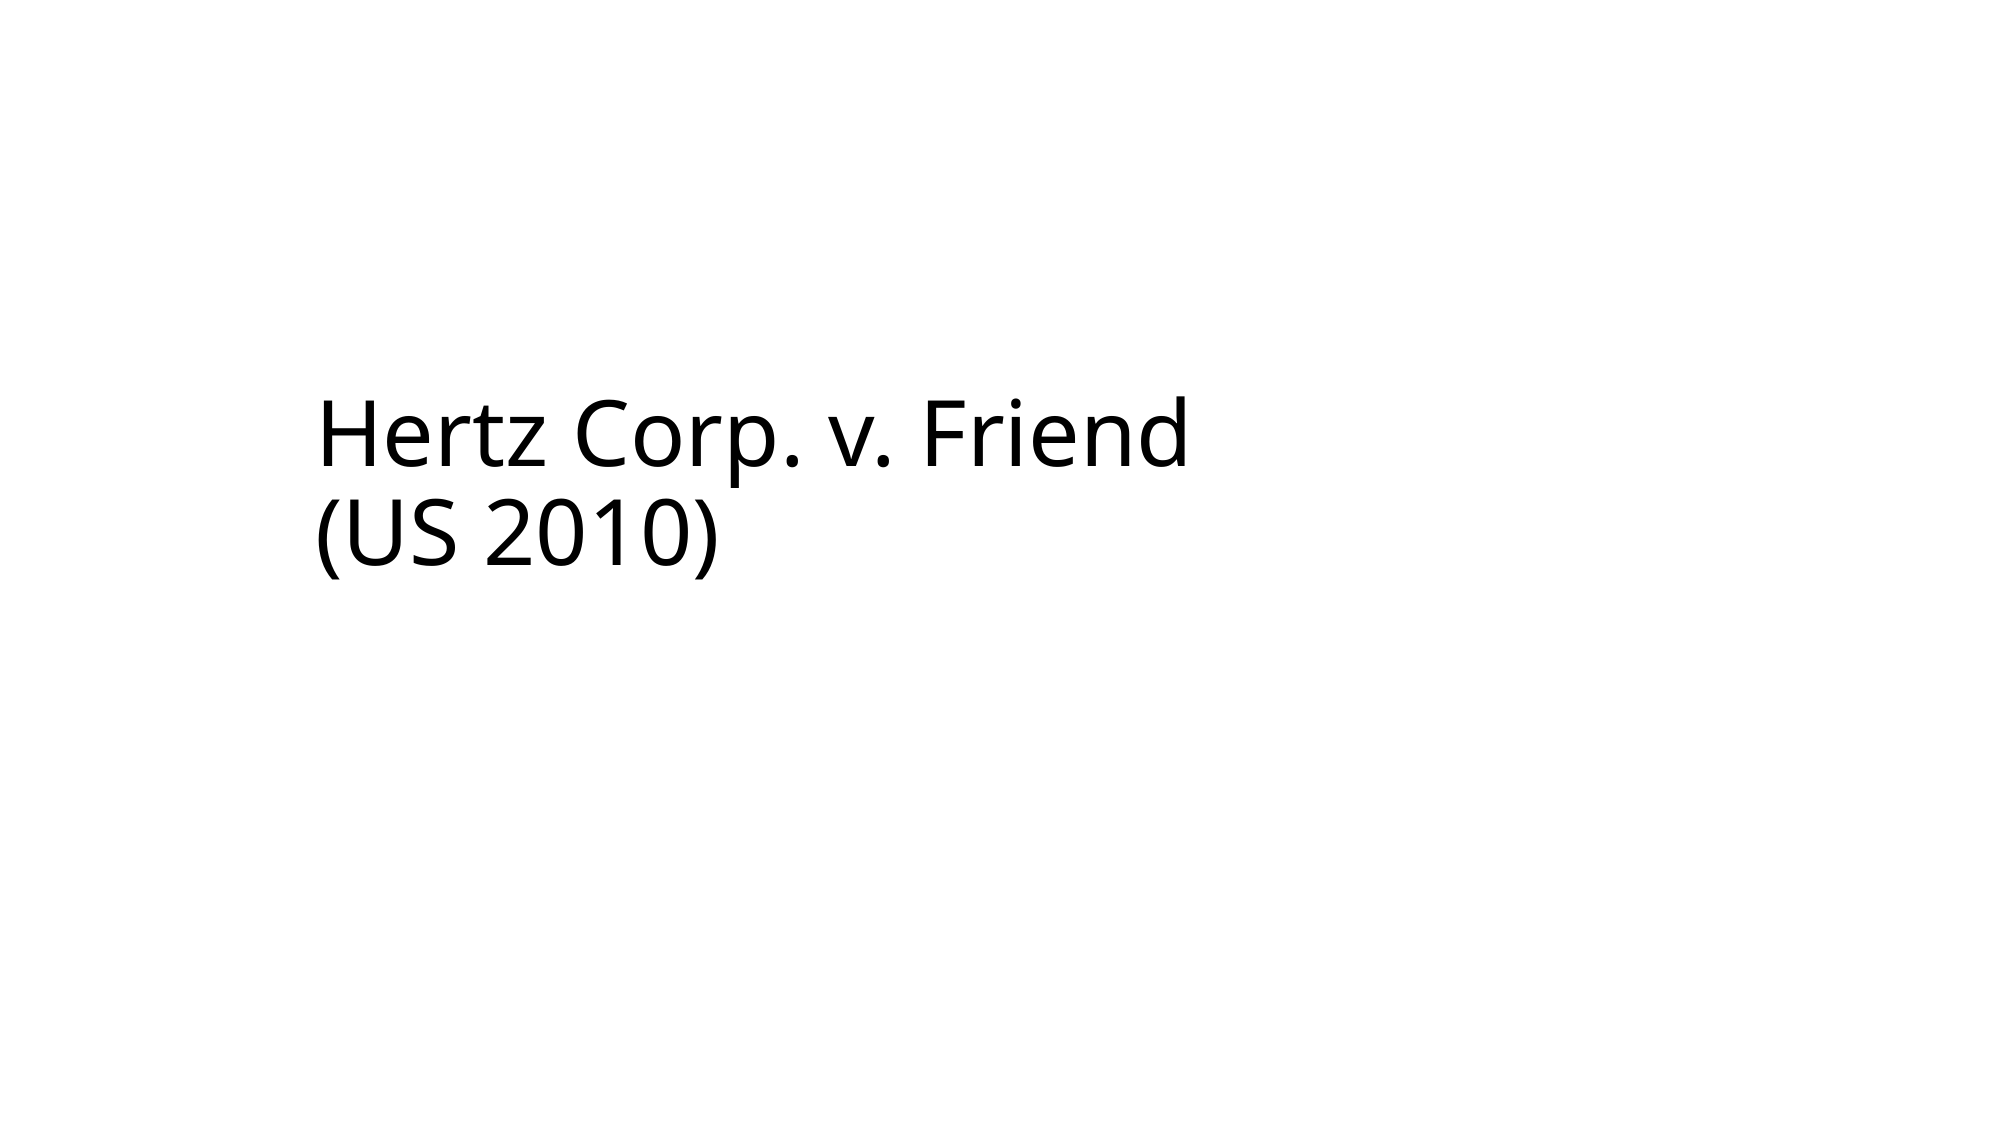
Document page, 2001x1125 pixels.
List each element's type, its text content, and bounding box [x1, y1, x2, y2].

title Hertz Corp. v. Friend (US 2010) [300, 45, 1675, 1038]
